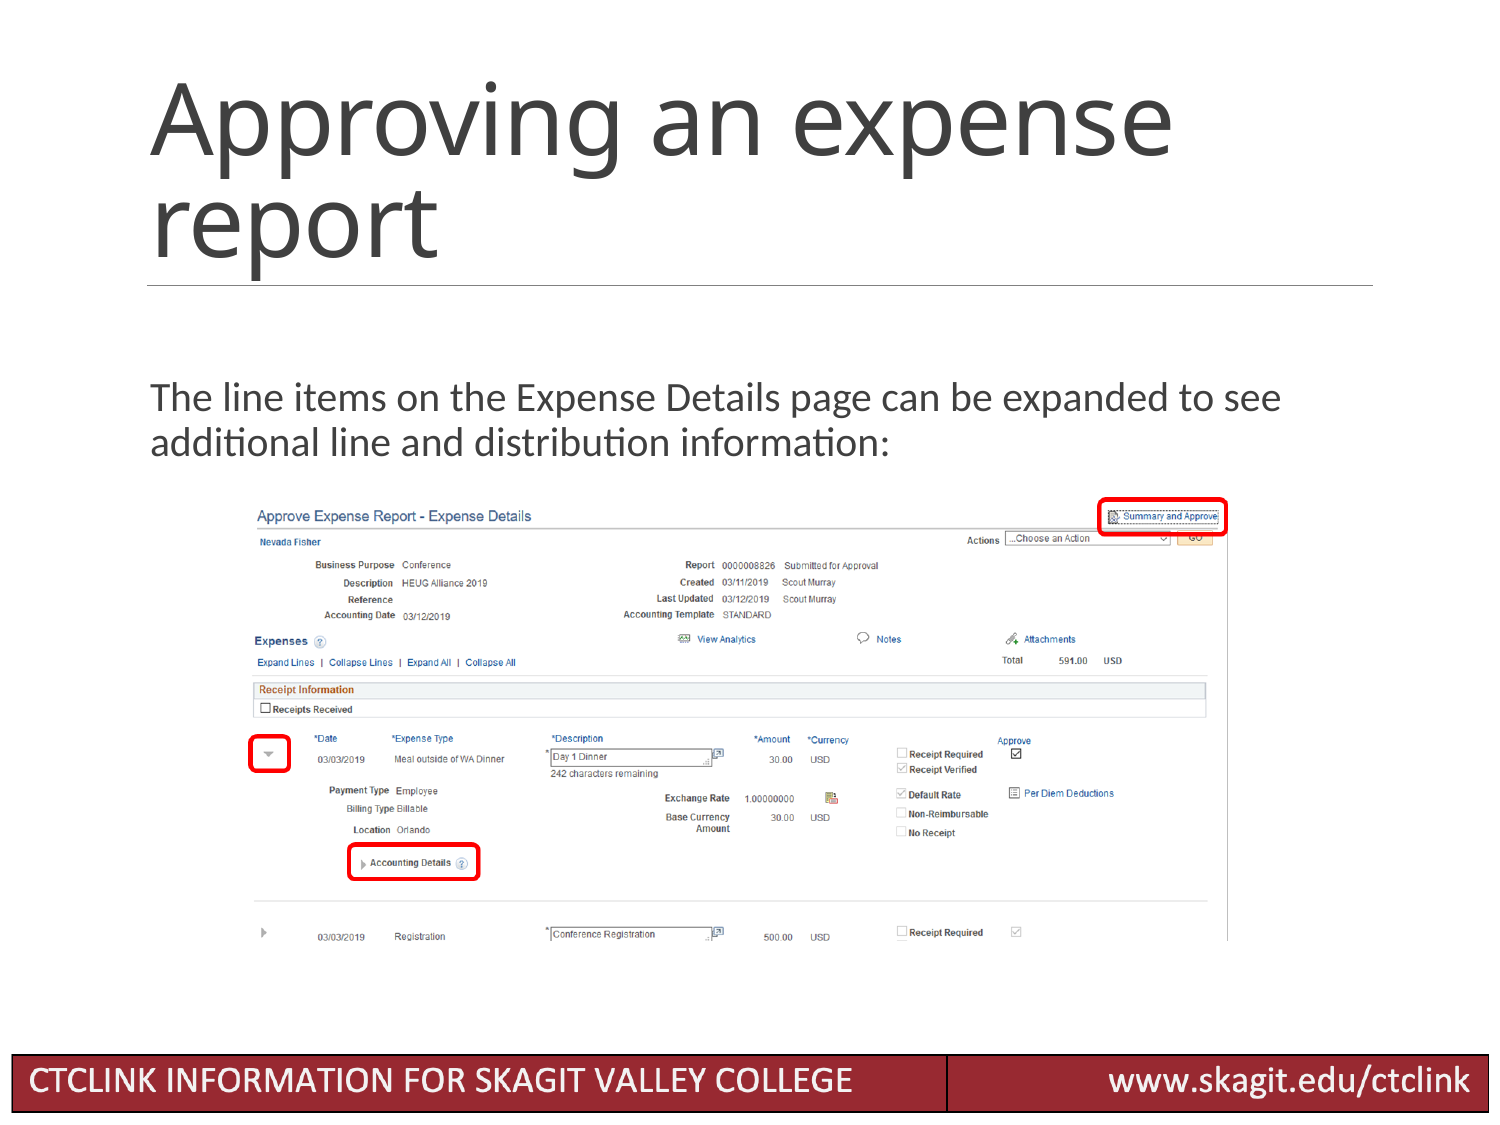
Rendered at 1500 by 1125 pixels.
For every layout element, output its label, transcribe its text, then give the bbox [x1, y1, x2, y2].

picture [247, 496, 1228, 942]
title Approving an expense report [135, 47, 1373, 285]
picture [0, 1038, 1500, 1125]
list The line items on the Expense Details page can be expanded to see additional line and distribution information: [135, 367, 1373, 817]
